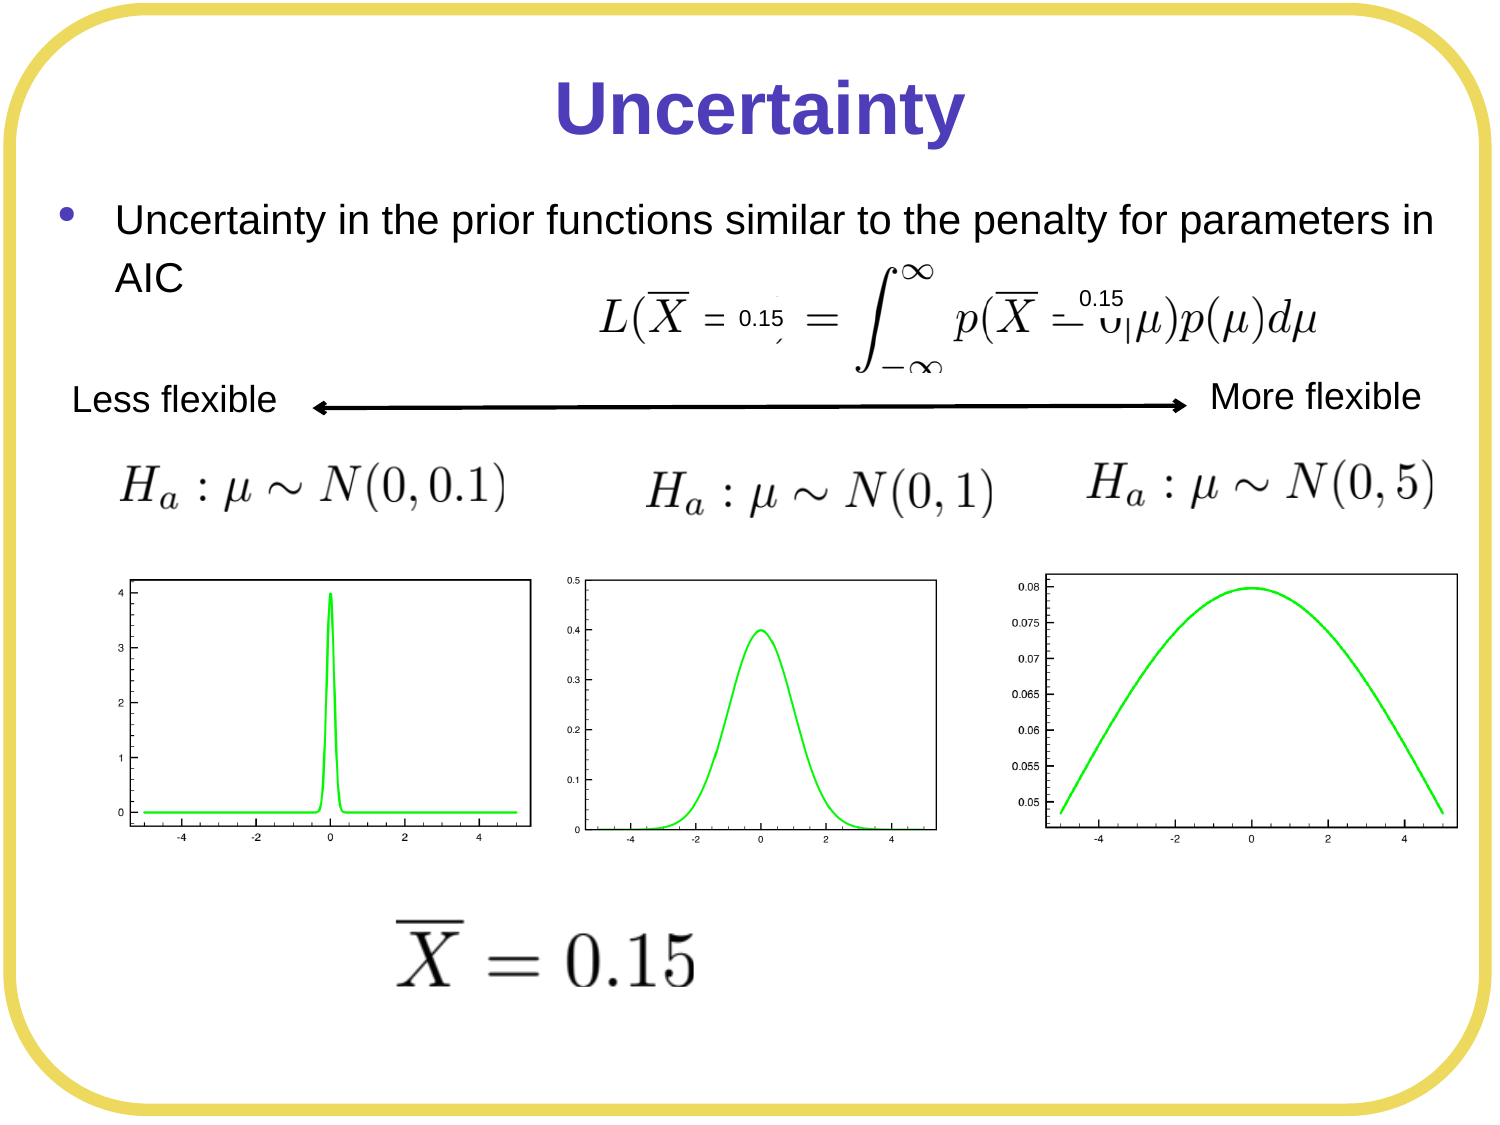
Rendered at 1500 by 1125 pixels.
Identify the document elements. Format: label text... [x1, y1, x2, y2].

title Uncertainty [76, 48, 1446, 172]
picture [119, 461, 504, 512]
text_box Less flexible [56, 367, 293, 428]
text_box More flexible [1195, 364, 1437, 425]
picture [545, 573, 943, 862]
picture [69, 572, 537, 886]
list Uncertainty in the prior functions similar to the penalty for parameters in AIC [43, 178, 1482, 552]
picture [1085, 458, 1433, 509]
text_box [312, 405, 1188, 409]
picture [599, 263, 1316, 373]
picture [645, 467, 992, 518]
picture [982, 566, 1464, 889]
picture [395, 919, 694, 987]
